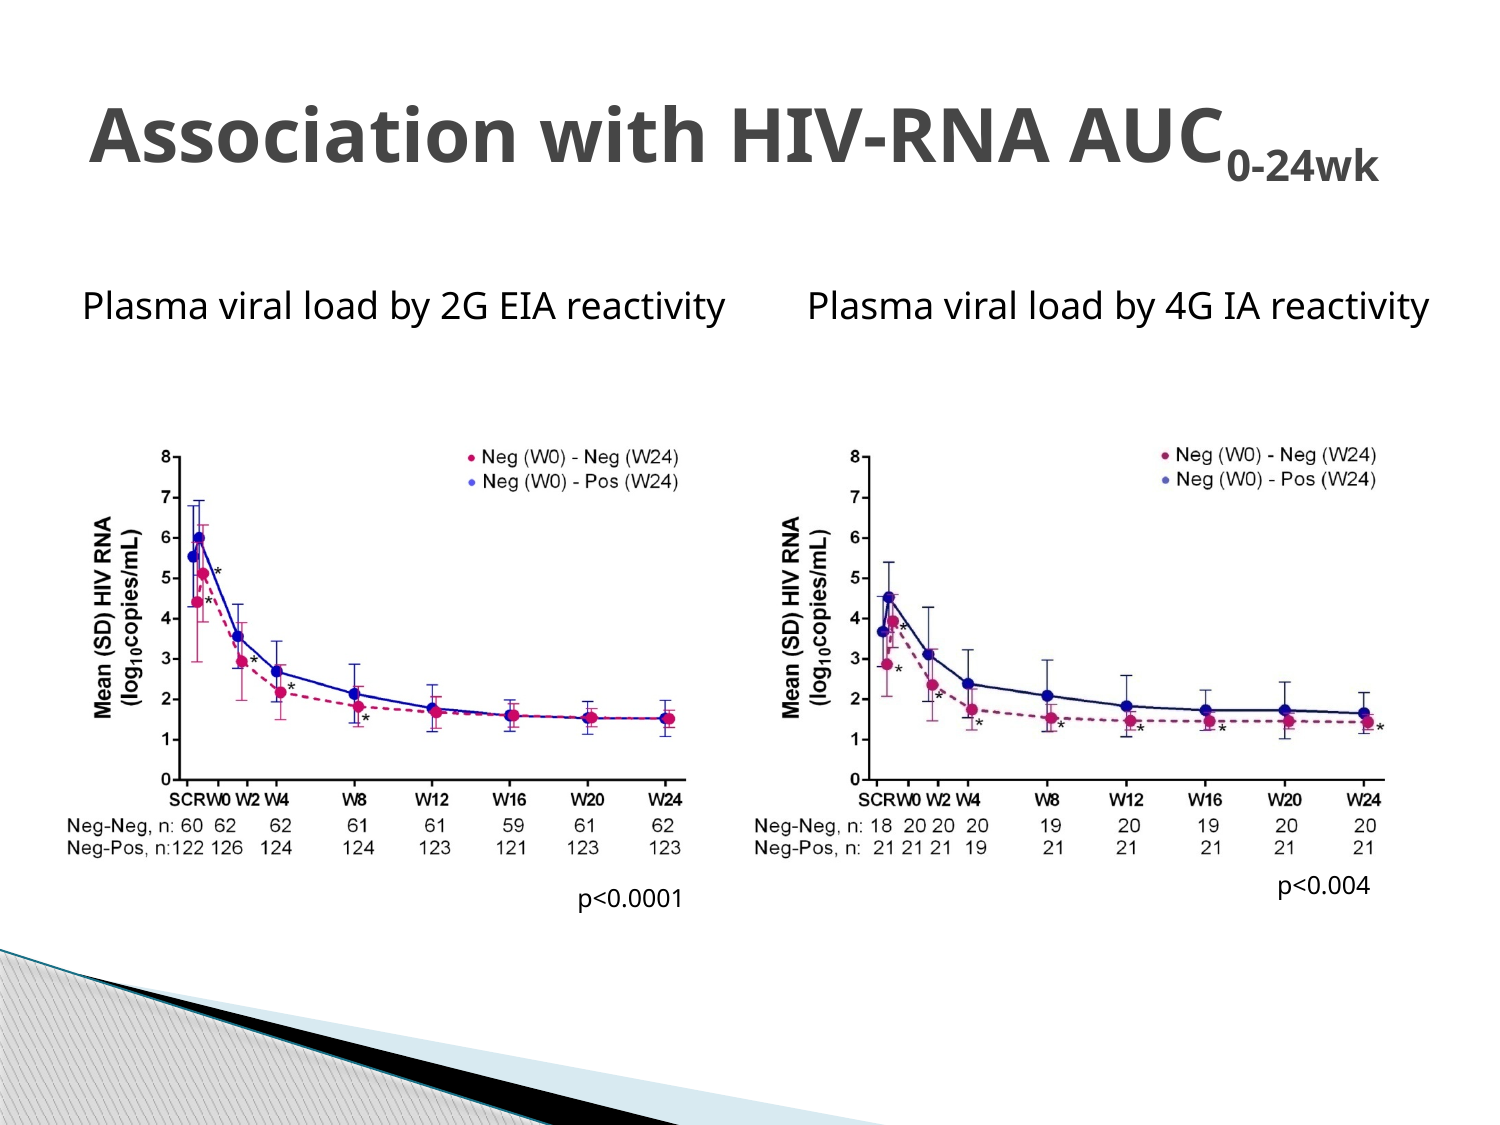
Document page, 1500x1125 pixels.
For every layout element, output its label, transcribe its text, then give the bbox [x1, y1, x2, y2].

text_box Plasma viral load by 2G EIA reactivity [67, 274, 742, 335]
title Association with HIV-RNA AUC0-24wk [75, 45, 1425, 233]
text_box p<0.004 [1262, 887, 1425, 908]
text_box p<0.0001 [562, 887, 725, 920]
picture [49, 424, 1438, 876]
text_box Plasma viral load by 4G IA reactivity [792, 274, 1446, 335]
